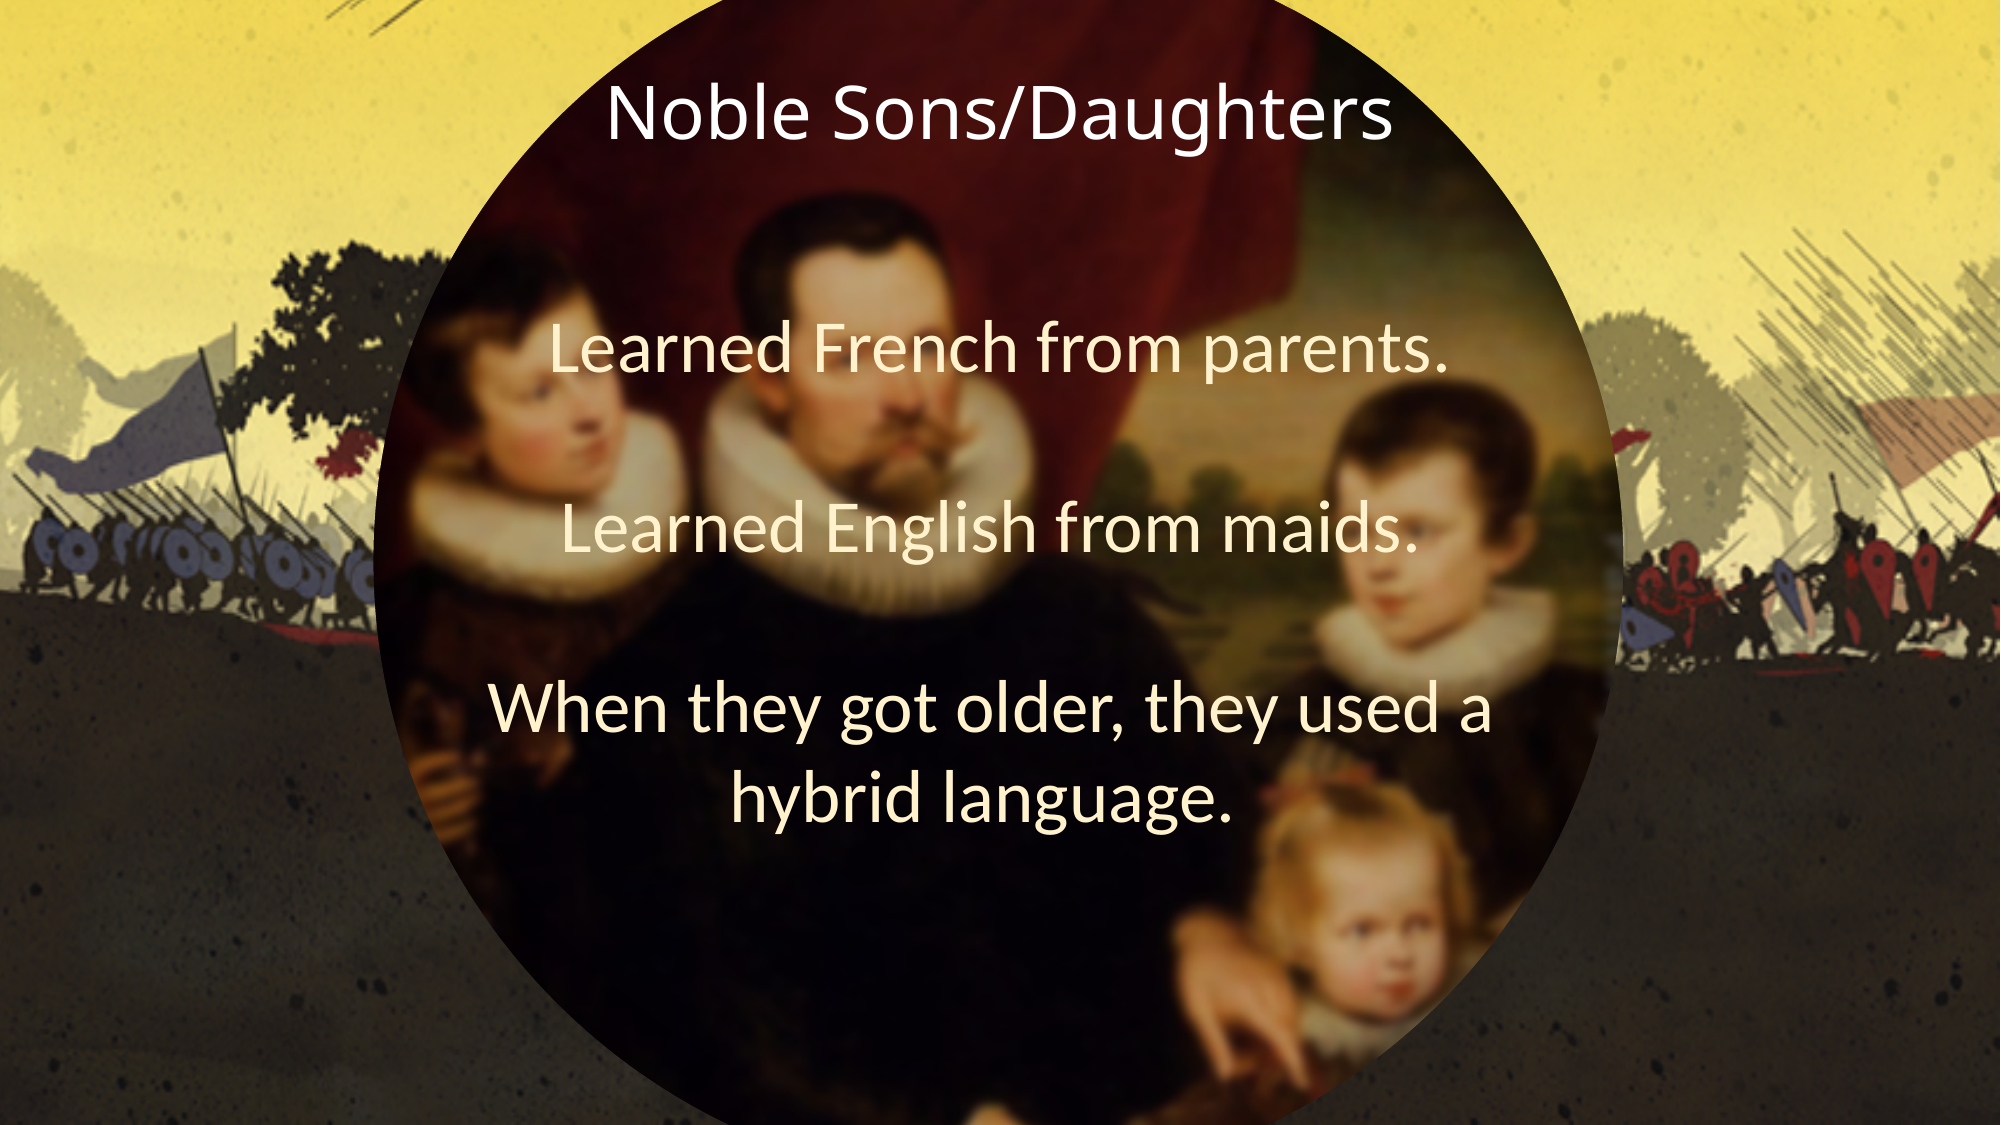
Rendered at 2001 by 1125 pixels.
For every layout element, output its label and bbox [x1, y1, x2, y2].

picture [361, 0, 1654, 1125]
text_box [1654, 0, 2000, 1125]
text_box [0, 0, 361, 1125]
